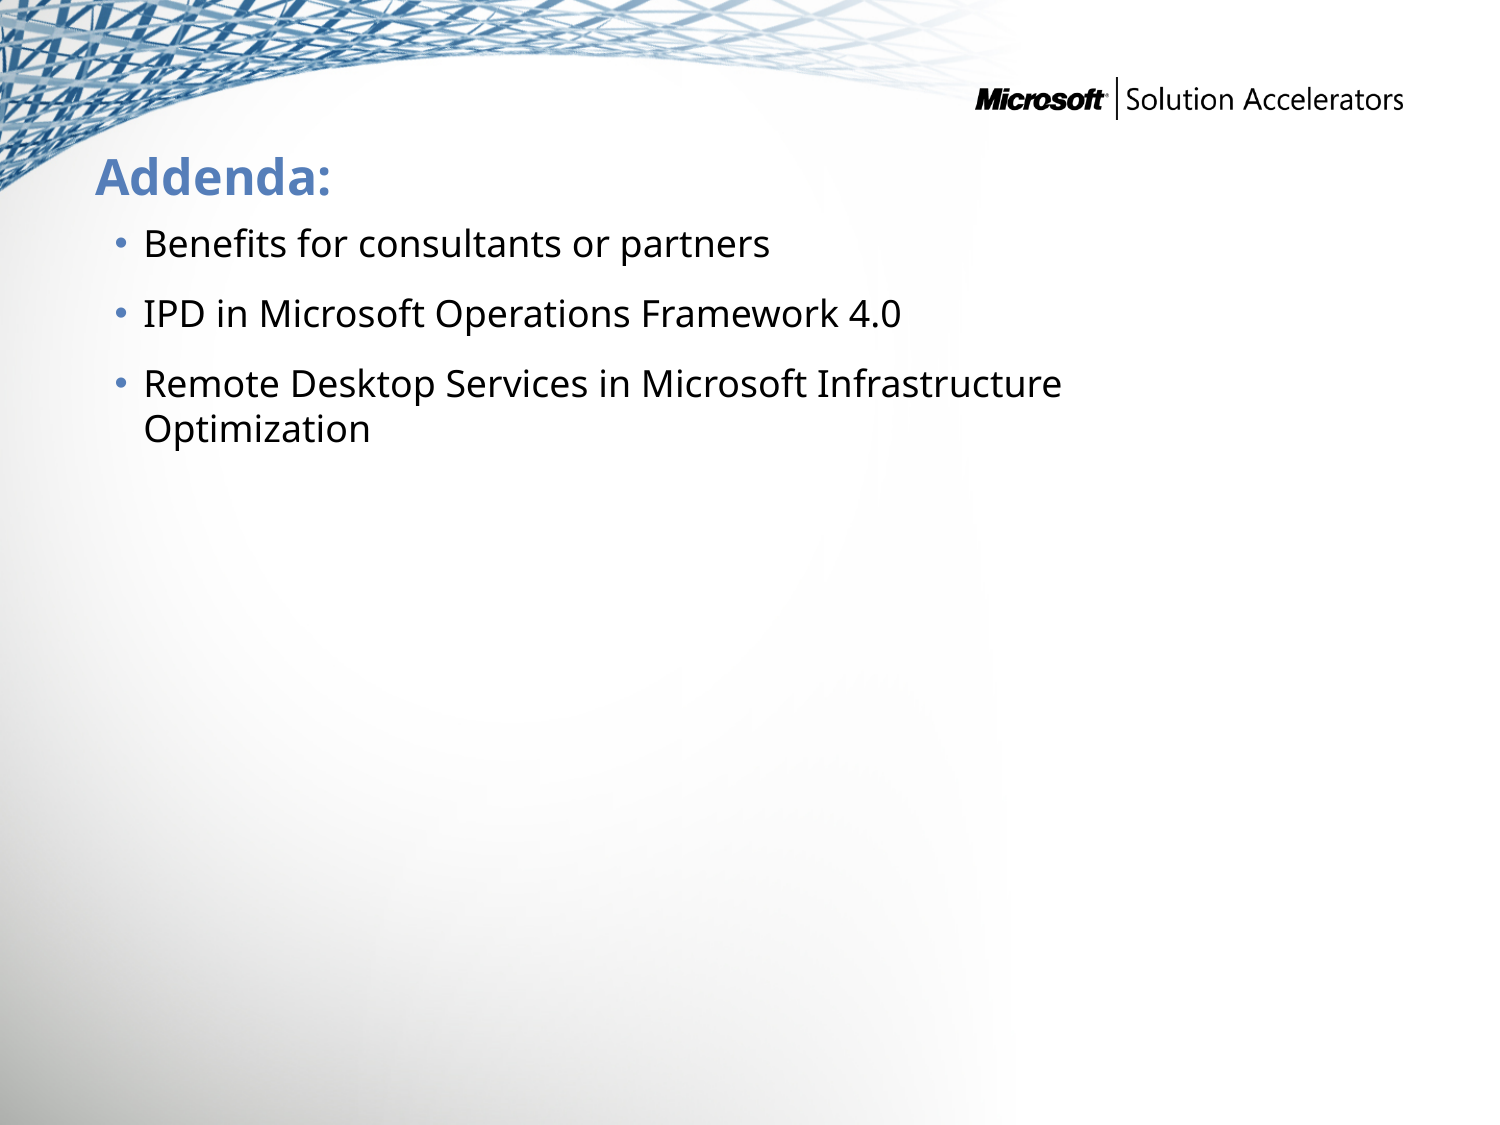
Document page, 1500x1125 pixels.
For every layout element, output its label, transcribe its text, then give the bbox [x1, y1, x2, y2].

picture [0, 0, 1500, 1125]
text_box Benefits for consultants or partners IPD in Microsoft Operations Framework 4.0 Remote Desktop Services in Microsoft Infrastructure Optimization [99, 212, 1238, 458]
title Addenda: [88, 138, 1439, 214]
